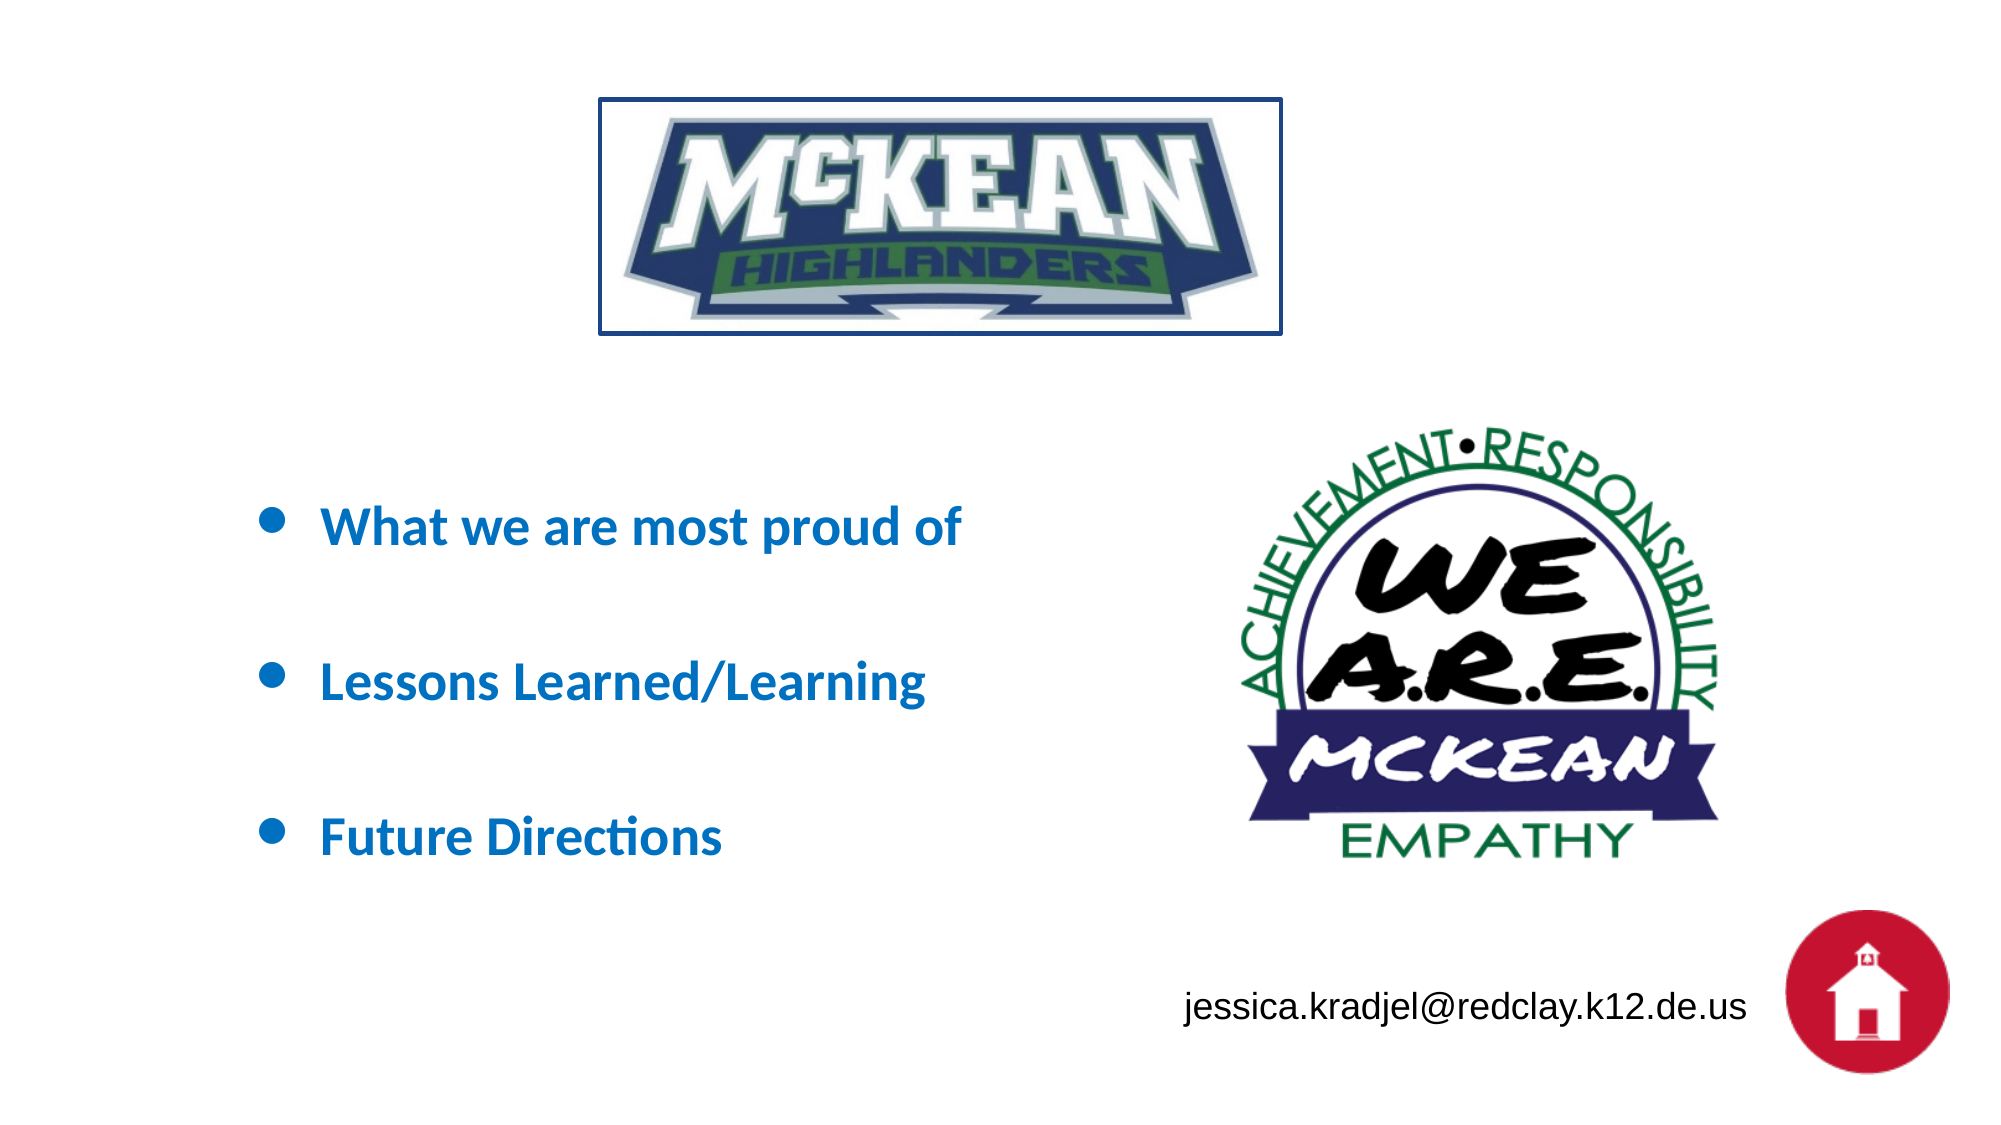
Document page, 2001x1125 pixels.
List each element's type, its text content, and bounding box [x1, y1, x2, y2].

text_box jessica.kradjel@redclay.k12.de.us [1143, 966, 1763, 1042]
text_box What we are most proud of Lessons Learned/Learning Future Directions [230, 463, 1146, 882]
picture [1784, 910, 1950, 1075]
picture [601, 101, 1772, 924]
